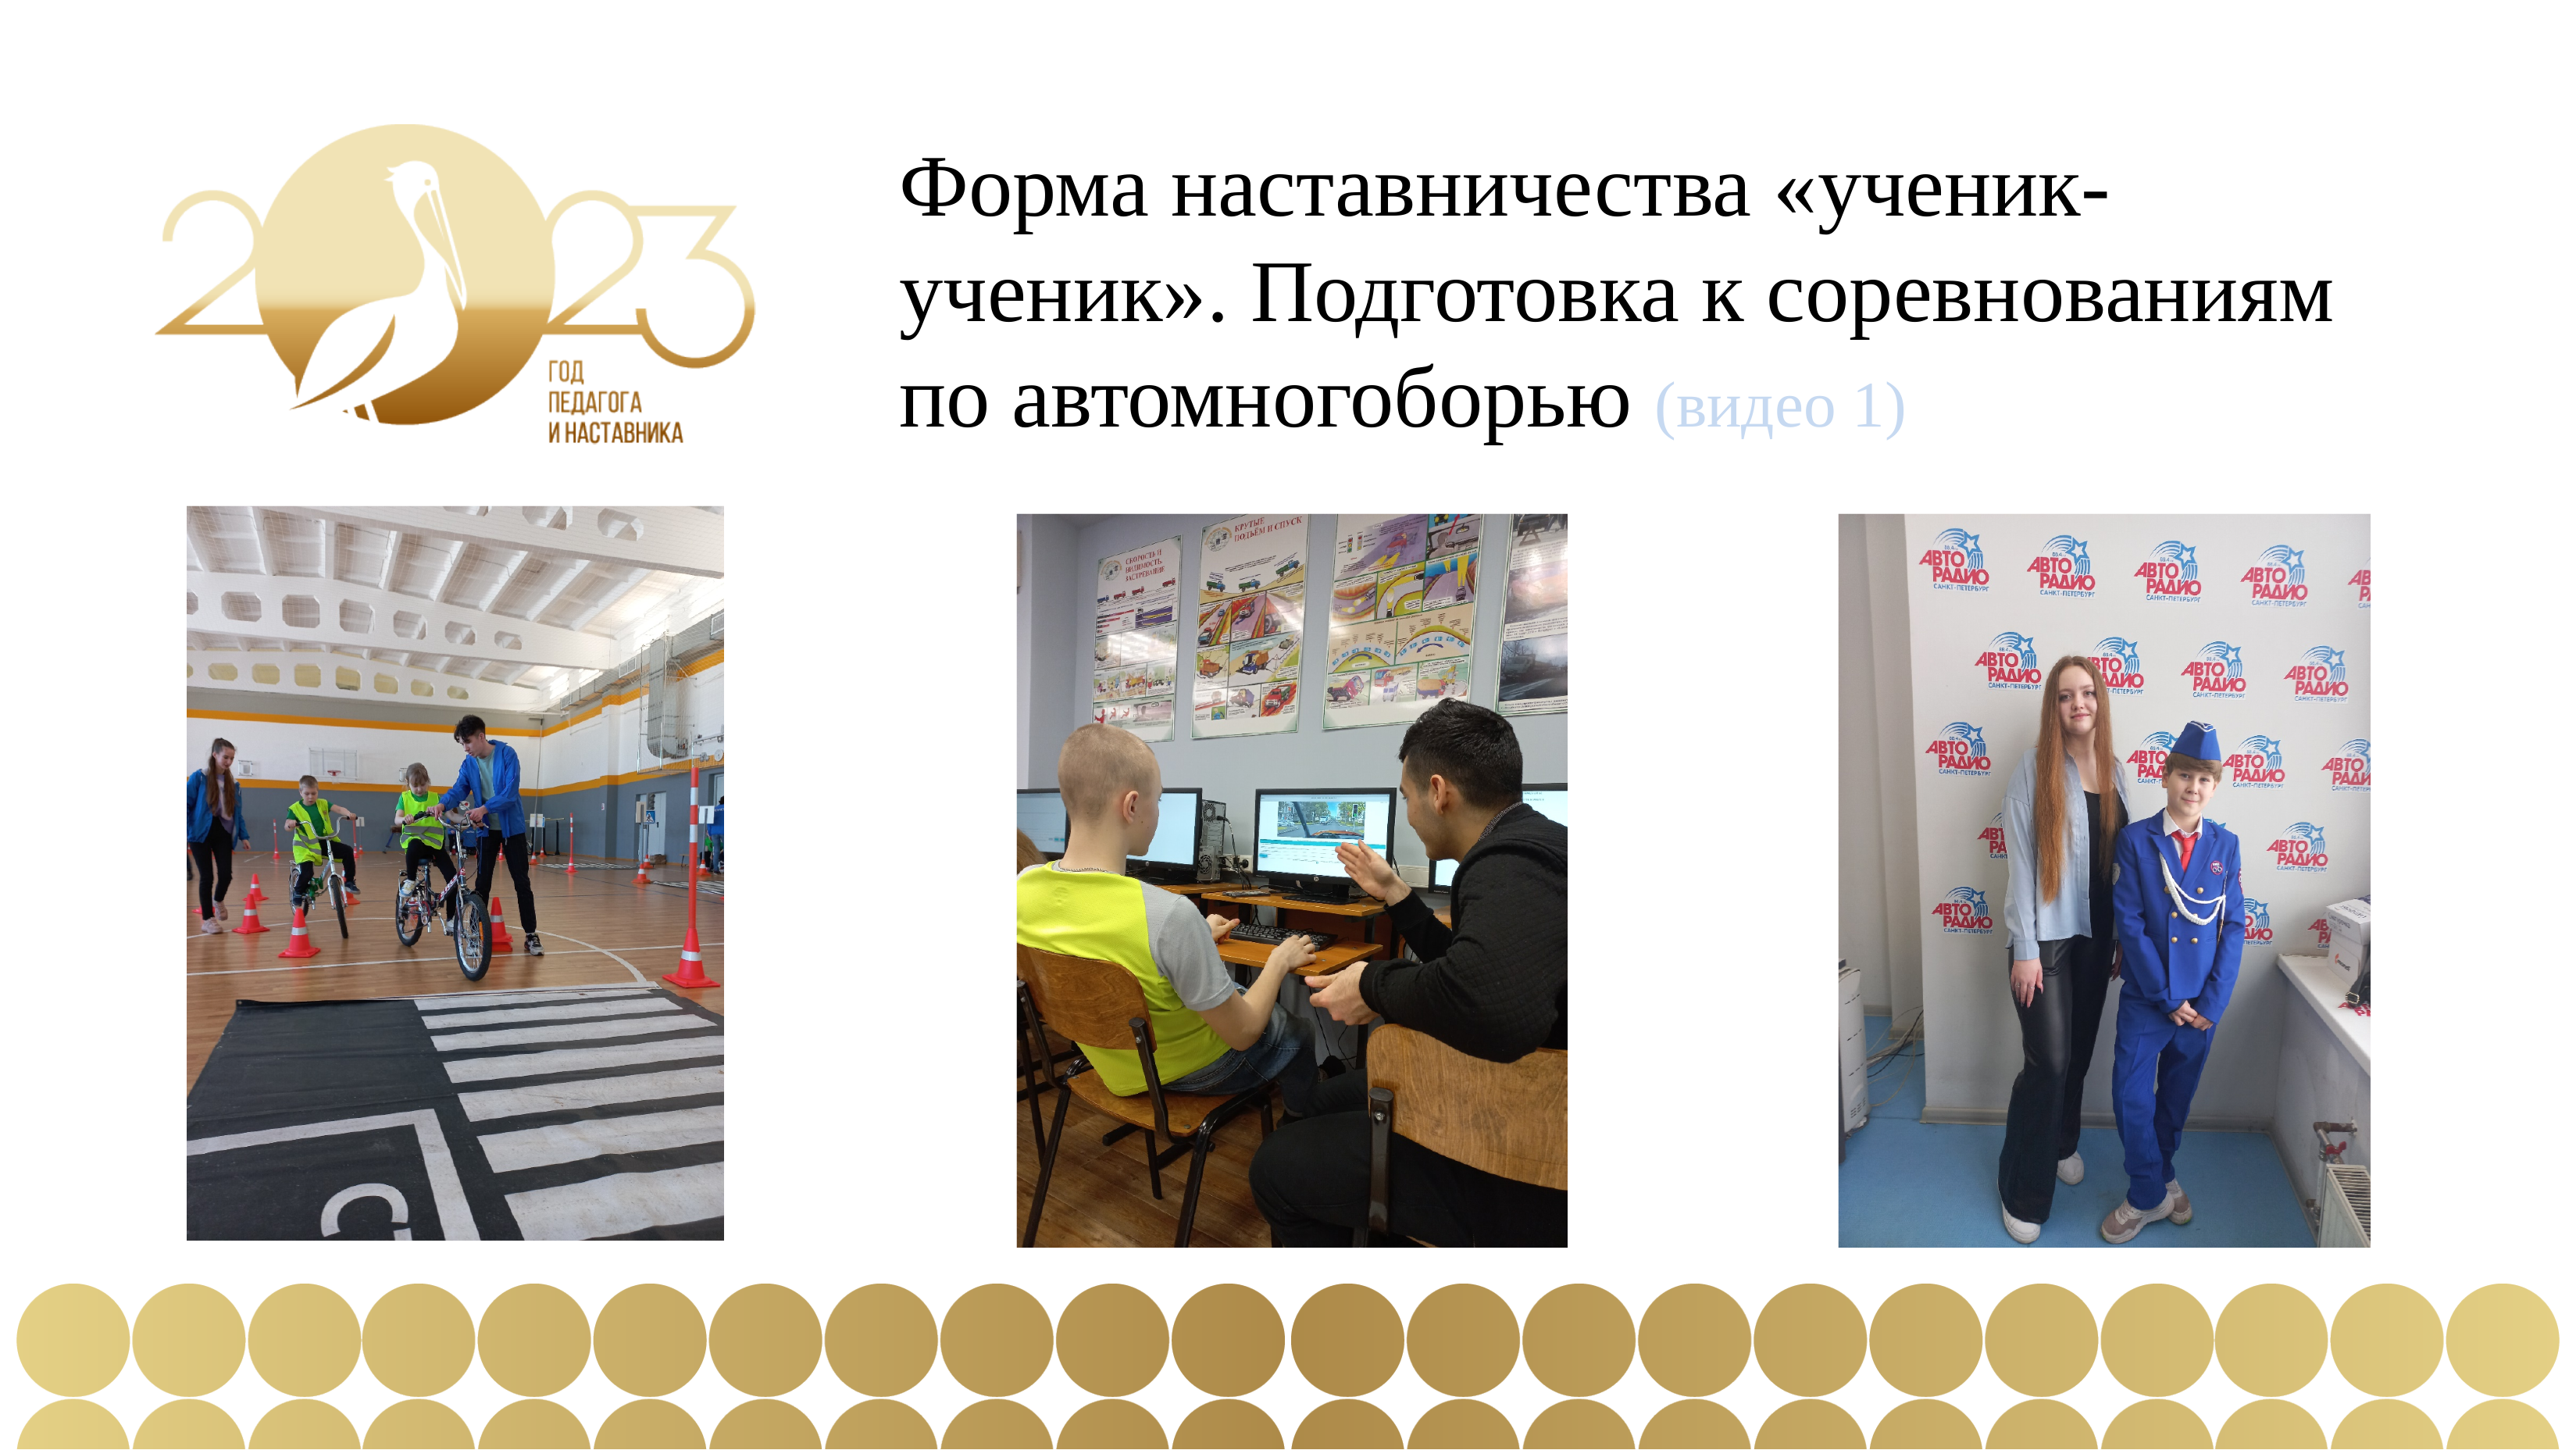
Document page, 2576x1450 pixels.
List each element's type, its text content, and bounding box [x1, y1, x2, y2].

picture [1737, 515, 2472, 1247]
text_box Форма наставничества «ученик- ученик». Подготовка к соревнованиям по автомногоборью (видео 1) [887, 122, 2421, 451]
picture [87, 507, 822, 1241]
picture [924, 515, 1659, 1247]
picture [1291, 1283, 2560, 1450]
picture [16, 1283, 1285, 1450]
picture [154, 124, 756, 445]
